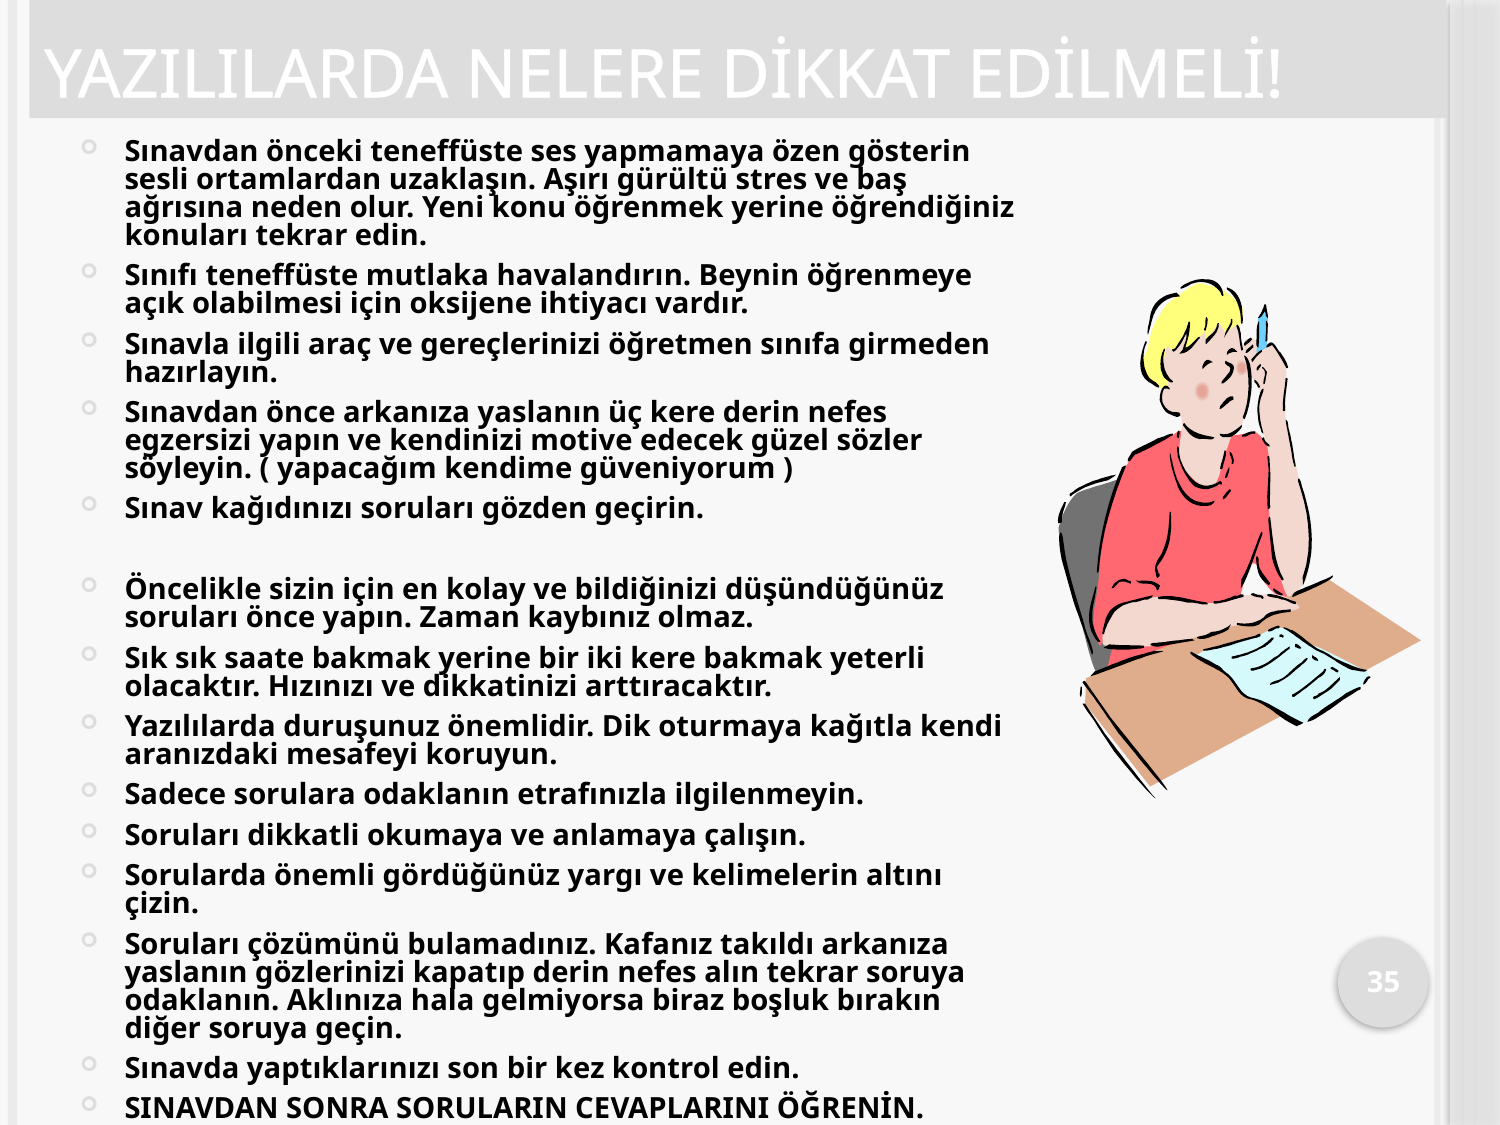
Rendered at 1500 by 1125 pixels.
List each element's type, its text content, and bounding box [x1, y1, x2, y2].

title YAZILILARDA NELERE DİKKAT EDİLMELİ! [29, 0, 1447, 119]
picture [1056, 278, 1422, 800]
list Sınavdan önceki teneffüste ses yapmamaya özen gösterin sesli ortamlardan uzaklaşın. Aşırı gürültü stres ve baş ağrısına neden olur. Yeni konu öğrenmek yerine öğrendiğiniz konuları tekrar edin. Sınıfı teneffüste mutlaka havalandırın. Beynin öğrenmeye açık olabilmesi için oksijene ihtiyacı vardır. Sınavla ilgili araç ve gereçlerinizi öğretmen sınıfa girmeden hazırlayın. Sınavdan önce arkanıza yaslanın üç kere derin nefes egzersizi yapın ve kendinizi motive edecek güzel sözler söyleyin. ( yapacağım kendime güveniyorum ) Sınav kağıdınızı soruları gözden geçirin. Öncelikle sizin için en kolay ve bildiğinizi düşündüğünüz soruları önce yapın. Zaman kaybınız olmaz. Sık sık saate bakmak yerine bir iki kere bakmak yeterli olacaktır. Hızınızı ve dikkatinizi arttıracaktır. Yazılılarda duruşunuz önemlidir. Dik oturmaya kağıtla kendi aranızdaki mesafeyi koruyun. Sadece sorulara odaklanın etrafınızla ilgilenmeyin. Soruları dikkatli okumaya ve anlamaya çalışın. Sorularda önemli gördüğünüz yargı ve kelimelerin altını çizin. Soruları çözümünü bulamadınız. Kafanız takıldı arkanıza yaslanın gözlerinizi kapatıp derin nefes alın tekrar soruya odaklanın. Aklınıza hala gelmiyorsa biraz boşluk bırakın diğer soruya geçin. Sınavda yaptıklarınızı son bir kez kontrol edin. SINAVDAN SONRA SORULARIN CEVAPLARINI ÖĞRENİN. [64, 131, 1037, 1024]
slide_number 35 [1333, 940, 1434, 1026]
